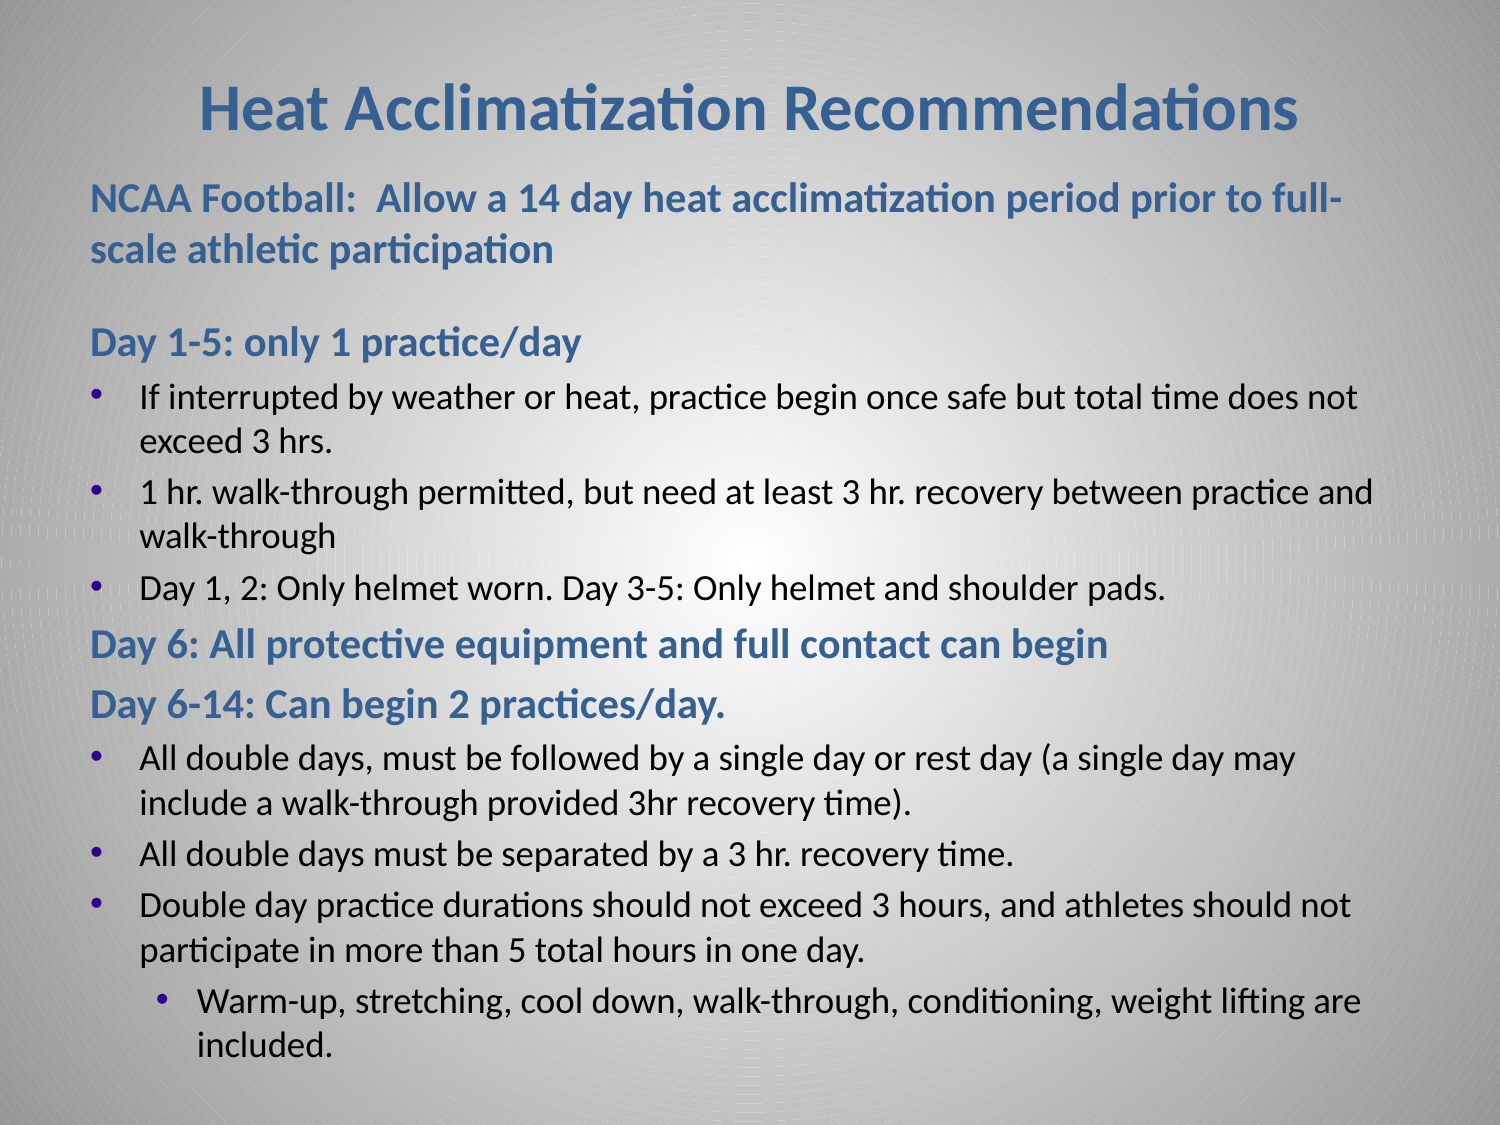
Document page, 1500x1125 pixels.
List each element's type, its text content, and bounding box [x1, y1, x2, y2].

list NCAA Football: Allow a 14 day heat acclimatization period prior to full-scale athletic participation Day 1-5: only 1 practice/day If interrupted by weather or heat, practice begin once safe but total time does not exceed 3 hrs. 1 hr. walk-through permitted, but need at least 3 hr. recovery between practice and walk-through Day 1, 2: Only helmet worn. Day 3-5: Only helmet and shoulder pads. Day 6: All protective equipment and full contact can begin Day 6-14: Can begin 2 practices/day. All double days, must be followed by a single day or rest day (a single day may include a walk-through provided 3hr recovery time). All double days must be separated by a 3 hr. recovery time. Double day practice durations should not exceed 3 hours, and athletes should not participate in more than 5 total hours in one day. Warm-up, stretching, cool down, walk-through, conditioning, weight lifting are included. [75, 162, 1425, 1081]
title Heat Acclimatization Recommendations [75, 45, 1425, 162]
